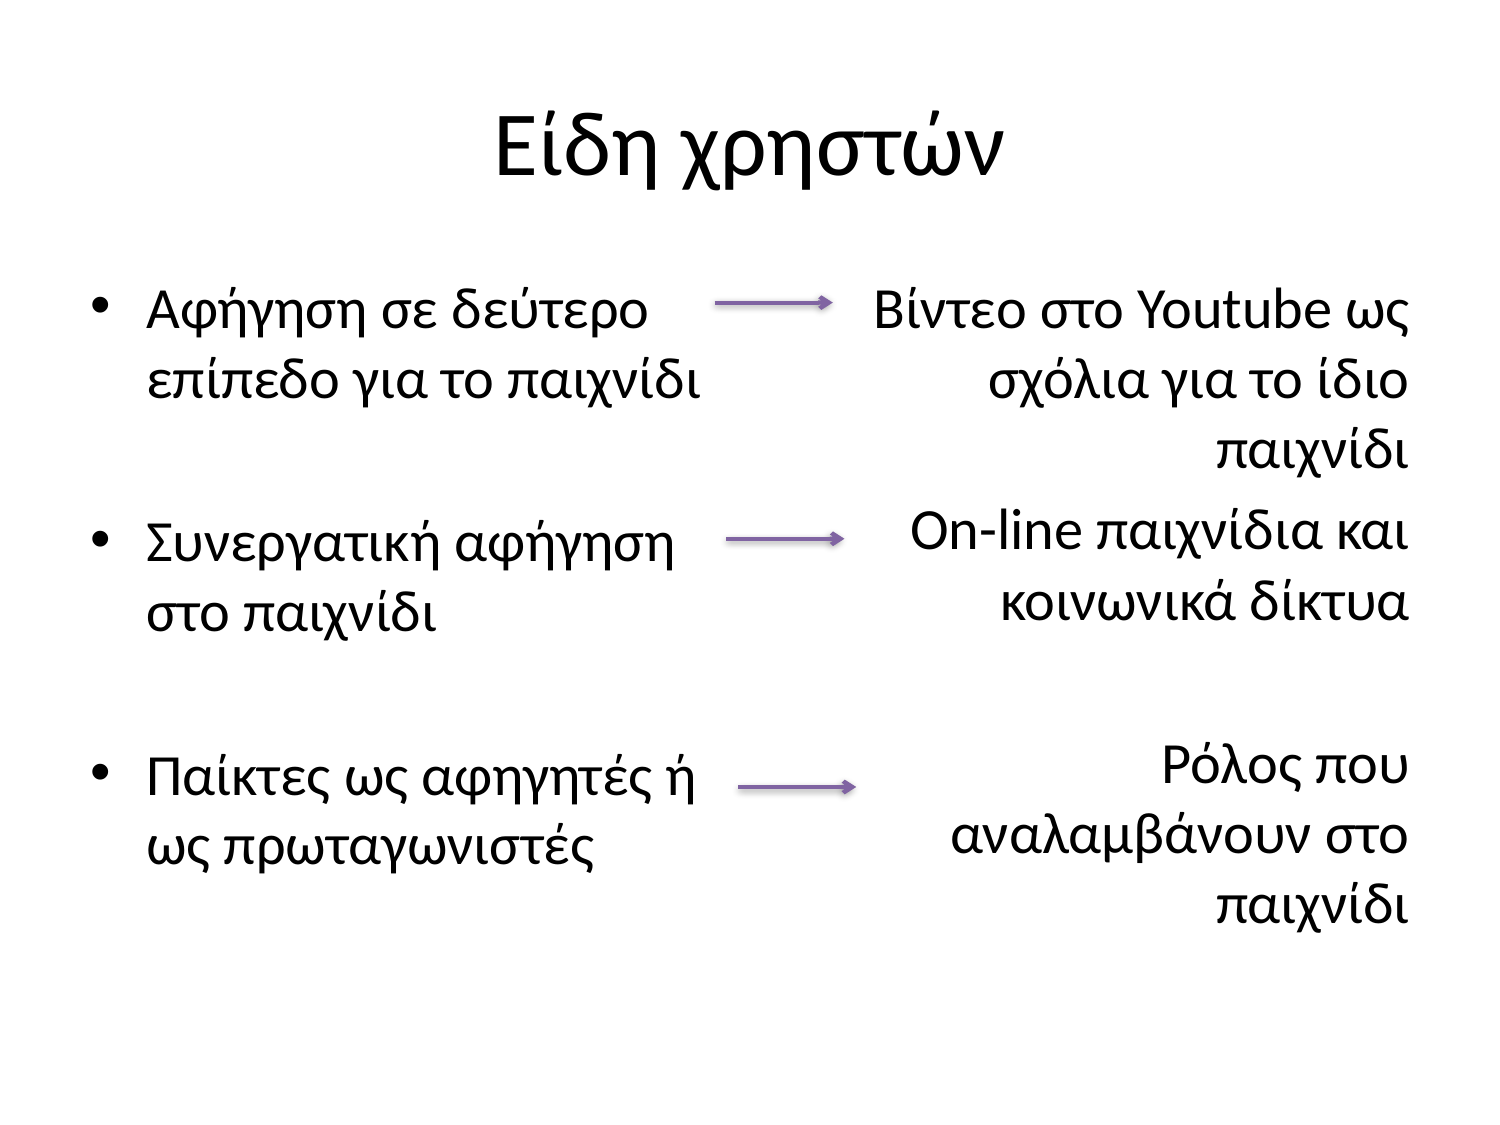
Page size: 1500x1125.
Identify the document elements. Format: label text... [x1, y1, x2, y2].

list Βίντεο στο Youtube ως σχόλια για το ίδιο παιχνίδι On-line παιχνίδια και κοινωνικά δίκτυα Ρόλος που αναλαμβάνουν στο παιχνίδι [832, 262, 1426, 1006]
list Αφήγηση σε δεύτερο επίπεδο για το παιχνίδι Συνεργατική αφήγηση στο παιχνίδι Παίκτες ως αφηγητές ή ως πρωταγωνιστές [74, 262, 738, 1006]
title Είδη χρηστών [74, 44, 1426, 233]
